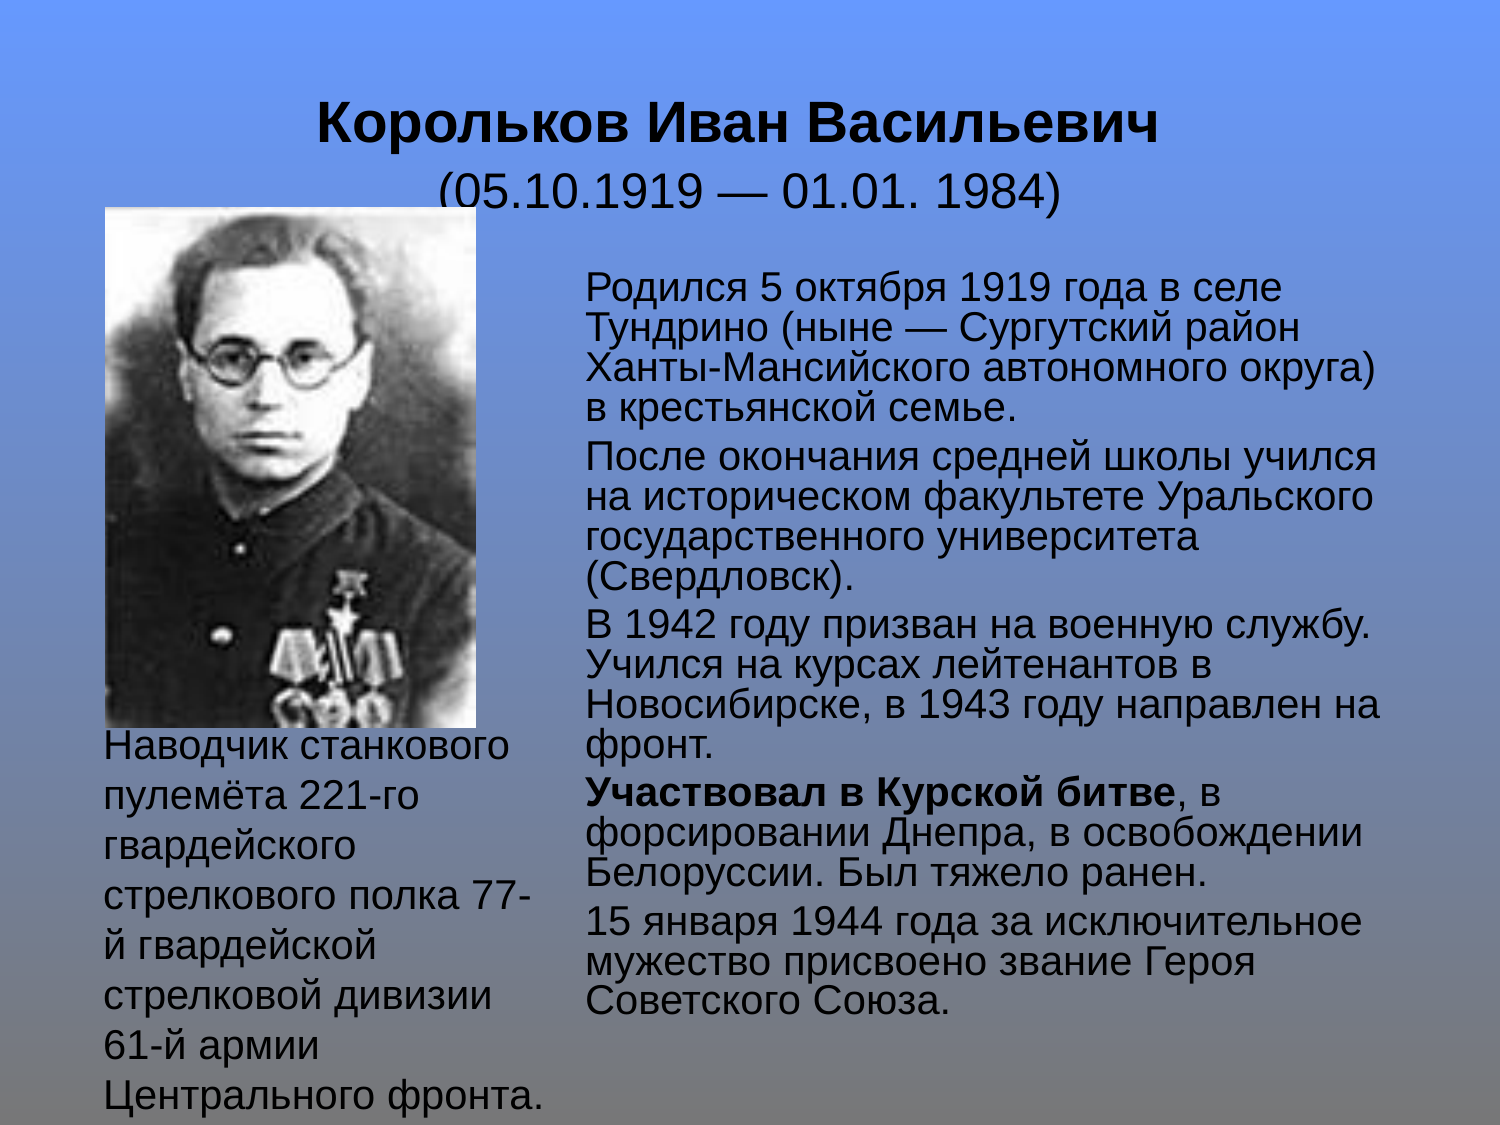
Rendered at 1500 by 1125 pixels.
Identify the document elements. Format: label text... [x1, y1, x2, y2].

text_box Наводчик станкового пулемёта 221-го гвардейского стрелкового полка 77-й гвардейской стрелковой дивизии 61-й армии Центрального фронта. [88, 710, 564, 1125]
picture [104, 207, 477, 729]
list Родился 5 октября 1919 года в селе Тундрино (ныне — Сургутский район Ханты-Мансийского автономного округа) в крестьянской семье. После окончания средней школы учился на историческом факультете Уральского государственного университета (Свердловск). В 1942 году призван на военную службу. Учился на курсах лейтенантов в Новосибирске, в 1943 году направлен на фронт. Участвовал в Курской битве, в форсировании Днепра, в освобождении Белоруссии. Был тяжело ранен. 15 января 1944 года за исключительное мужество присвоено звание Героя Советского Союза. [513, 262, 1426, 1006]
title Корольков Иван Васильевич (05.10.1919 — 01.01. 1984) [74, 44, 1426, 233]
